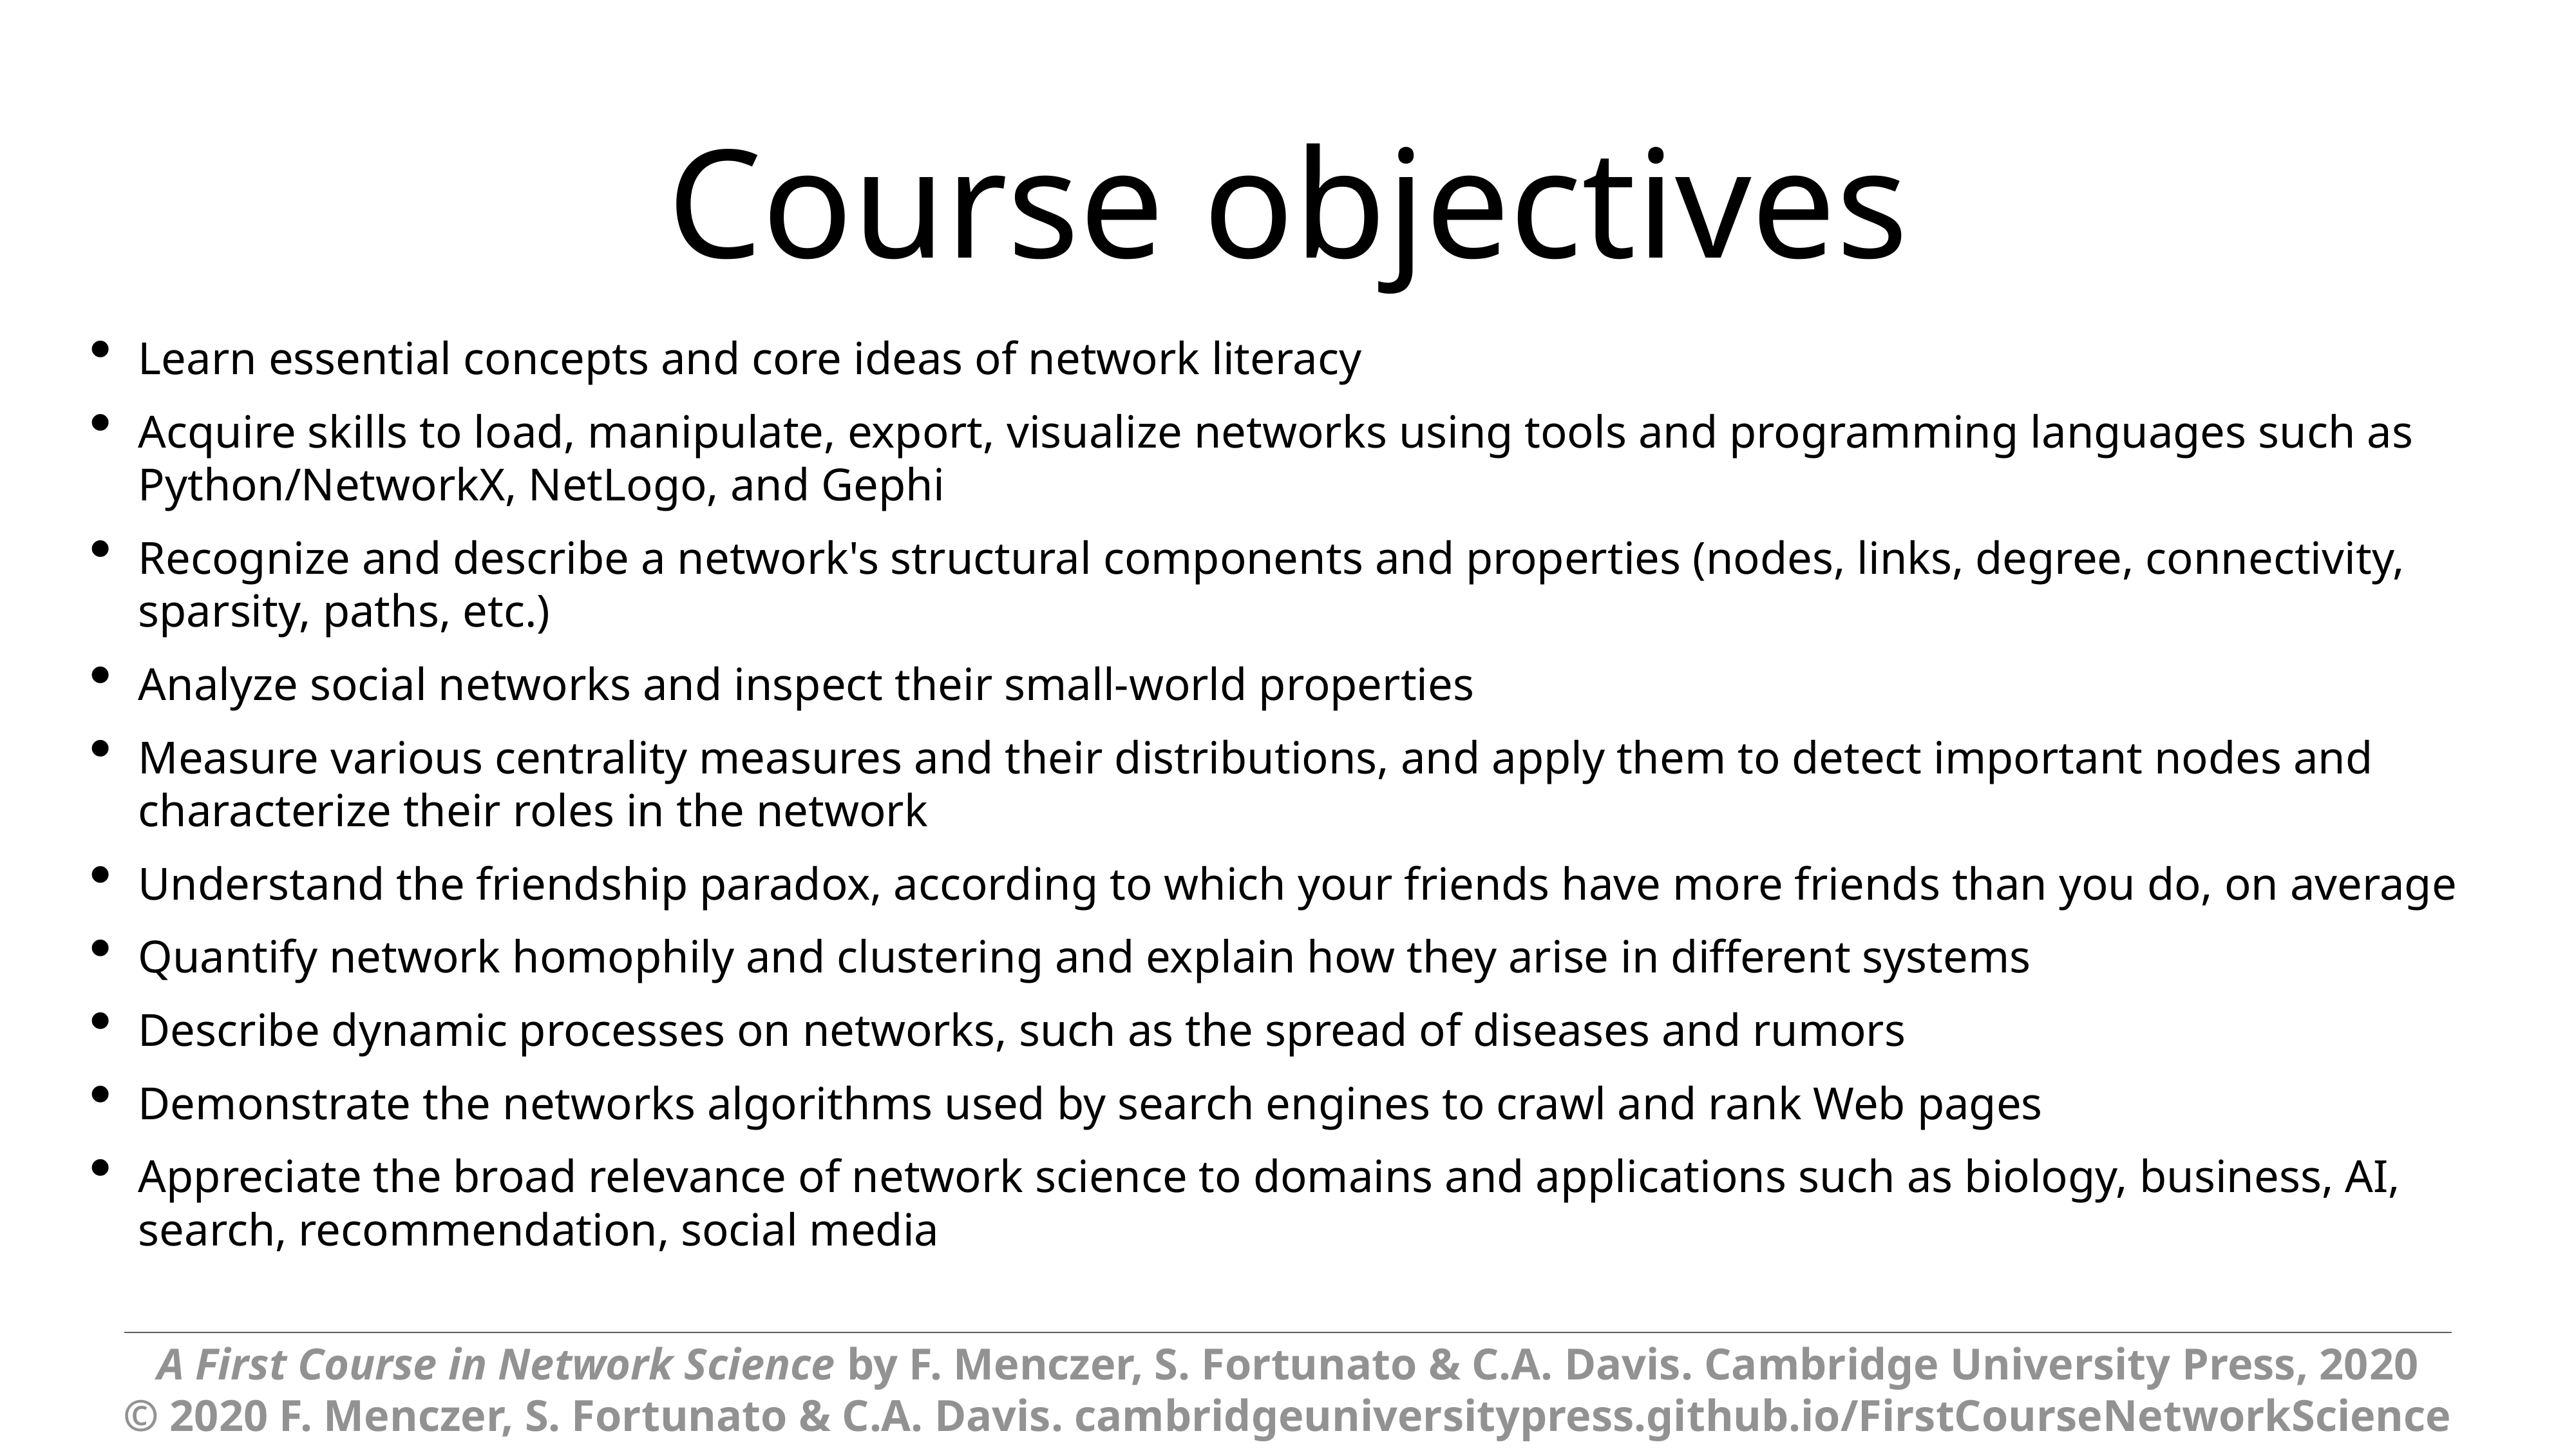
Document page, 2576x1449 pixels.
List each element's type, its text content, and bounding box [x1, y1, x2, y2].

list Learn essential concepts and core ideas of network literacy Acquire skills to load, manipulate, export, visualize networks using tools and programming languages such as Python/NetworkX, NetLogo, and Gephi Recognize and describe a network's structural components and properties (nodes, links, degree, connectivity, sparsity, paths, etc.) Analyze social networks and inspect their small-world properties Measure various centrality measures and their distributions, and apply them to detect important nodes and characterize their roles in the network Understand the friendship paradox, according to which your friends have more friends than you do, on average Quantify network homophily and clustering and explain how they arise in different systems Describe dynamic processes on networks, such as the spread of diseases and rumors Demonstrate the networks algorithms used by search engines to crawl and rank Web pages Appreciate the broad relevance of network science to domains and applications such as biology, business, AI, search, recommendation, social media [82, 325, 2494, 1260]
title Course objectives [463, 37, 2113, 325]
